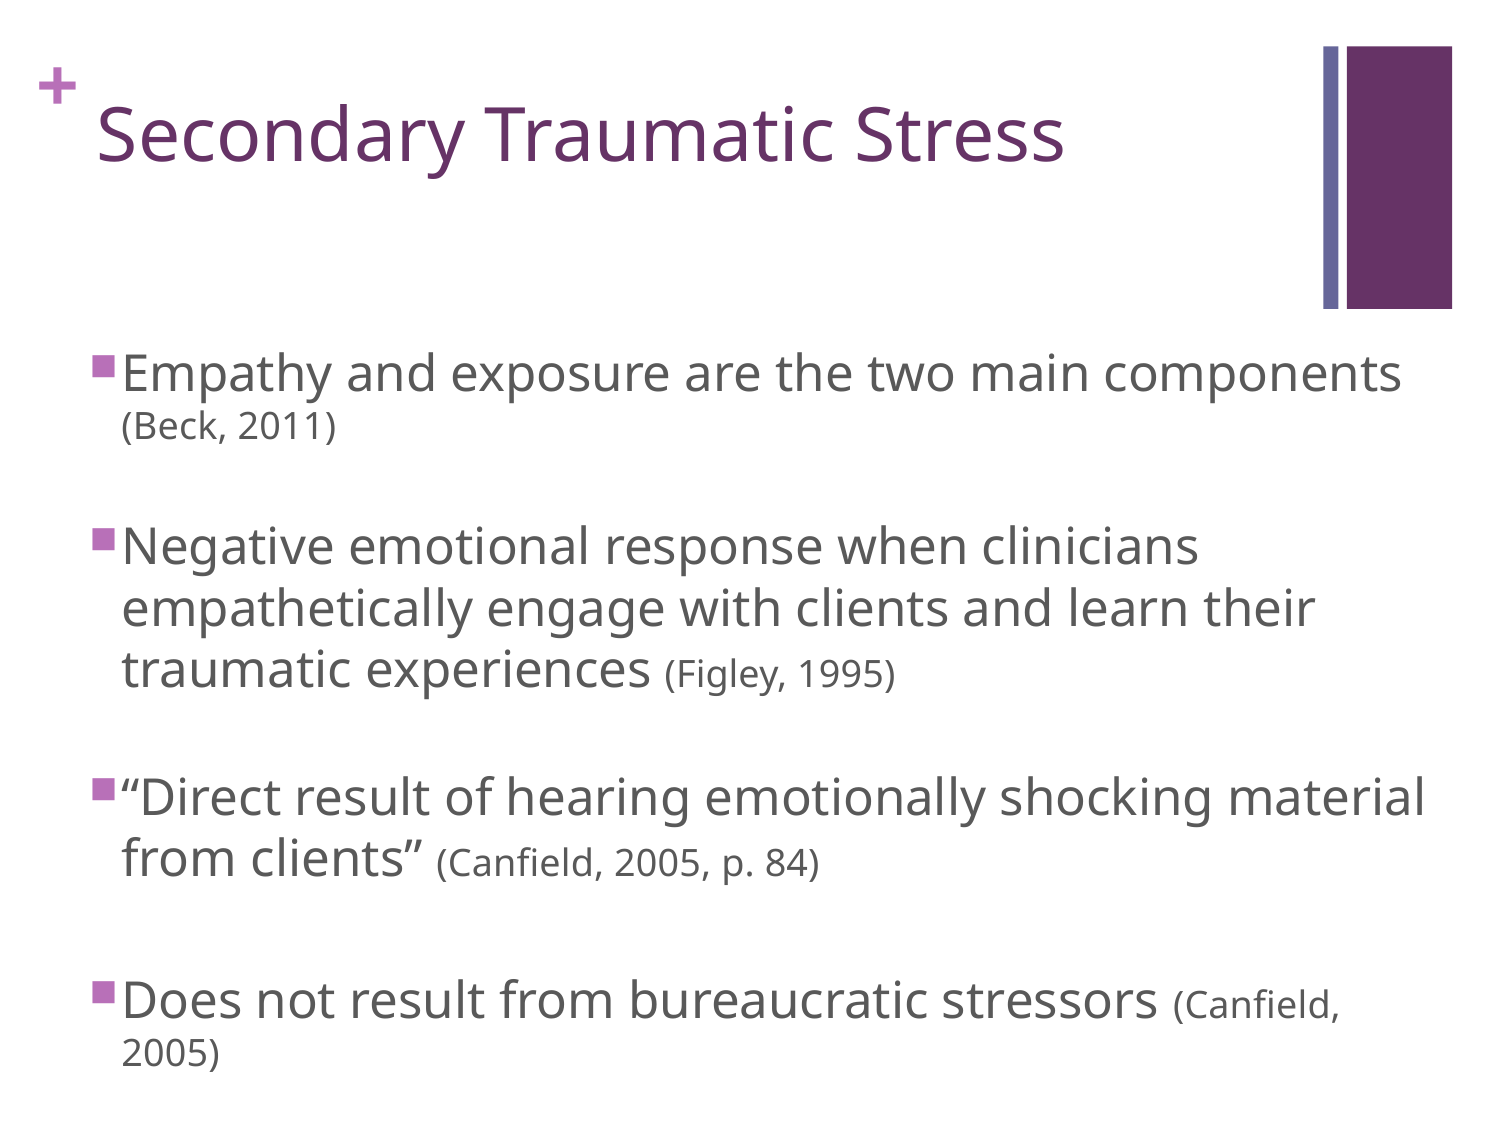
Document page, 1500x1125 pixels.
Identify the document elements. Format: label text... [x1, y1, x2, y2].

list Empathy and exposure are the two main components (Beck, 2011) Negative emotional response when clinicians empathetically engage with clients and learn their traumatic experiences (Figley, 1995) “Direct result of hearing emotionally shocking material from clients” (Canfield, 2005, p. 84) Does not result from bureaucratic stressors (Canfield, 2005) [42, 213, 1453, 1090]
title Secondary Traumatic Stress [81, 79, 1322, 213]
